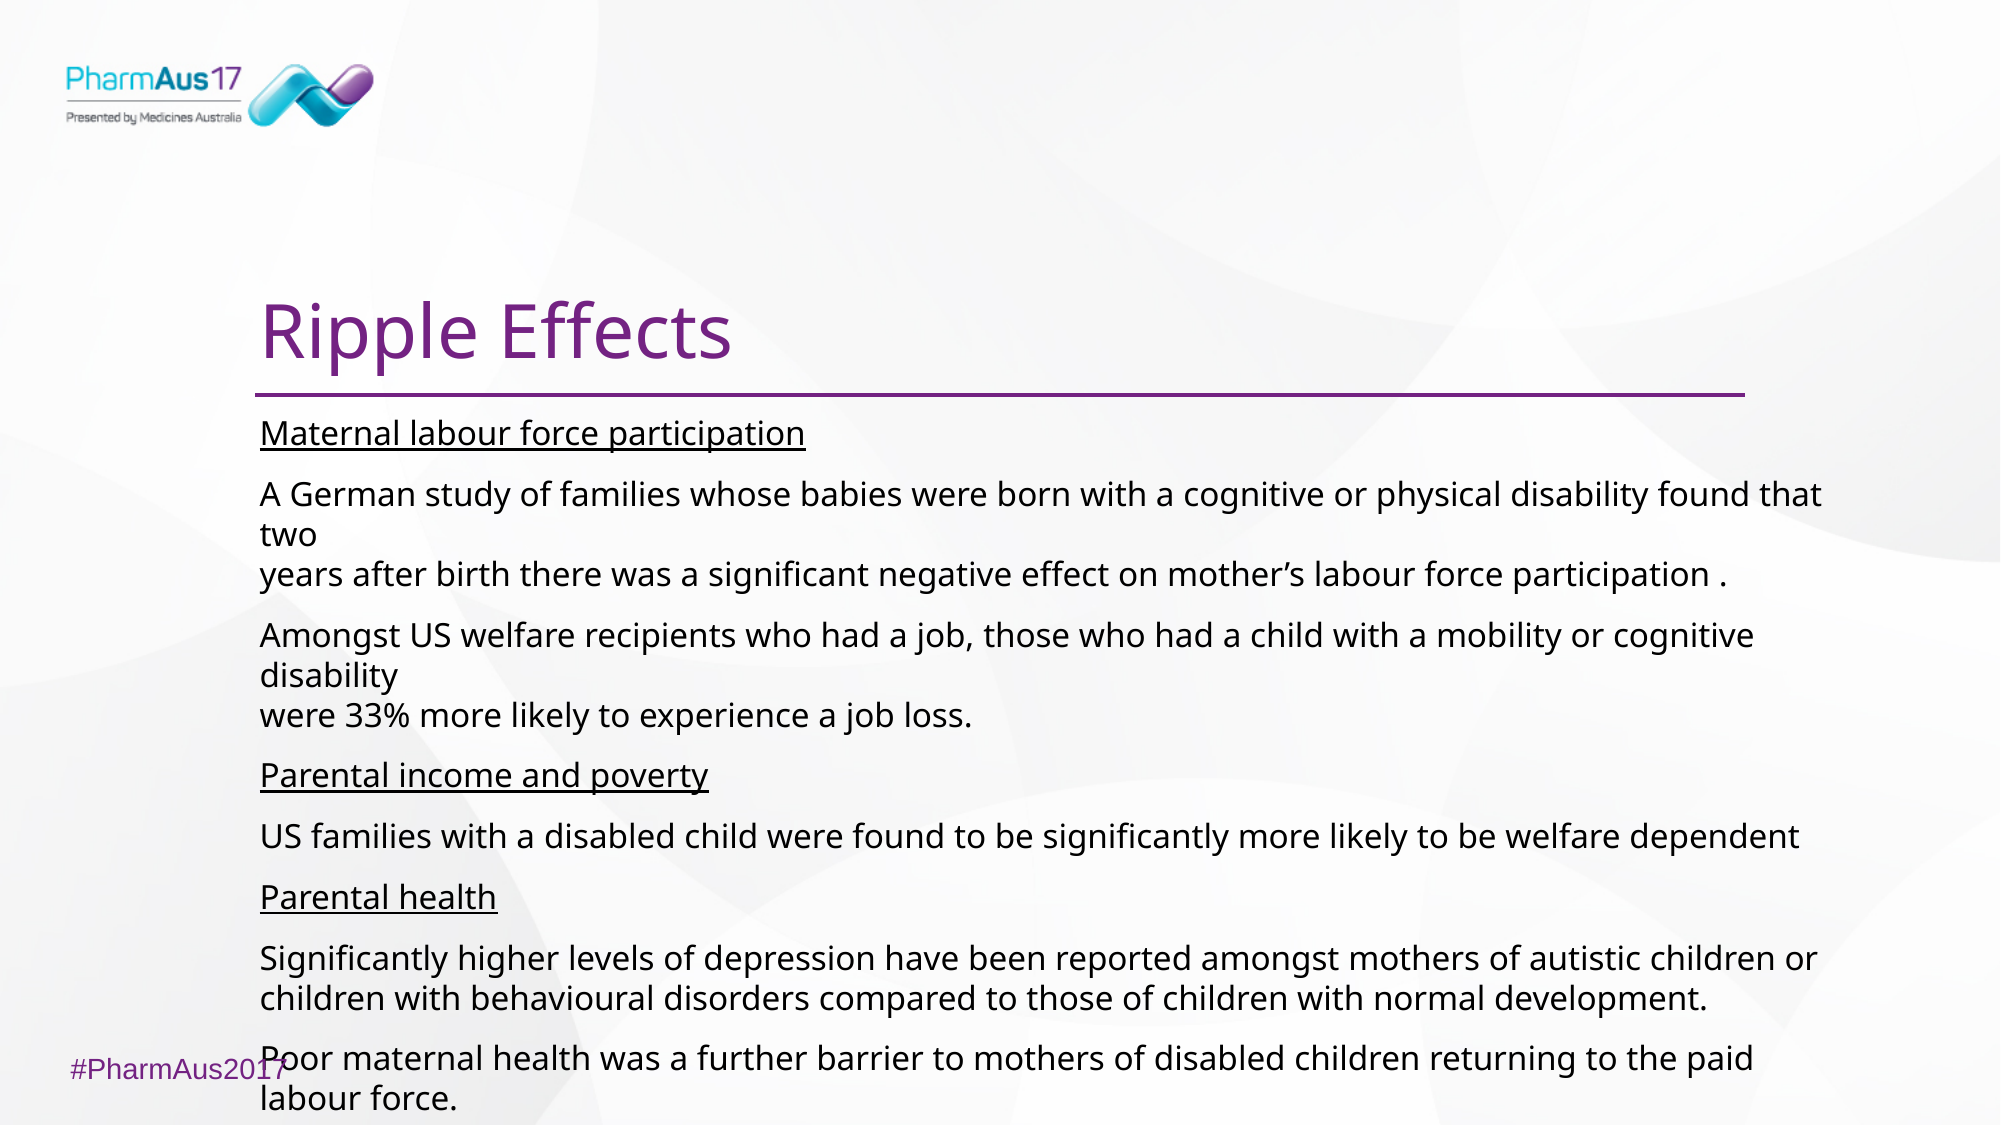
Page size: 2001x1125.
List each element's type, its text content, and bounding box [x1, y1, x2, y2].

text_box #PharmAus2017 [55, 1042, 313, 1093]
title Ripple Effects [244, 226, 1863, 405]
list Maternal labour force participation A German study of families whose babies were born with a cognitive or physical disability found that two years after birth there was a significant negative effect on mother’s labour force participation . Amongst US welfare recipients who had a job, those who had a child with a mobility or cognitive disability were 33% more likely to experience a job loss. Parental income and poverty US families with a disabled child were found to be significantly more likely to be welfare dependent Parental health Significantly higher levels of depression have been reported amongst mothers of autistic children or children with behavioural disorders compared to those of children with normal development. Poor maternal health was a further barrier to mothers of disabled children returning to the paid labour force. [244, 405, 1863, 1043]
picture [0, 0, 2001, 1125]
